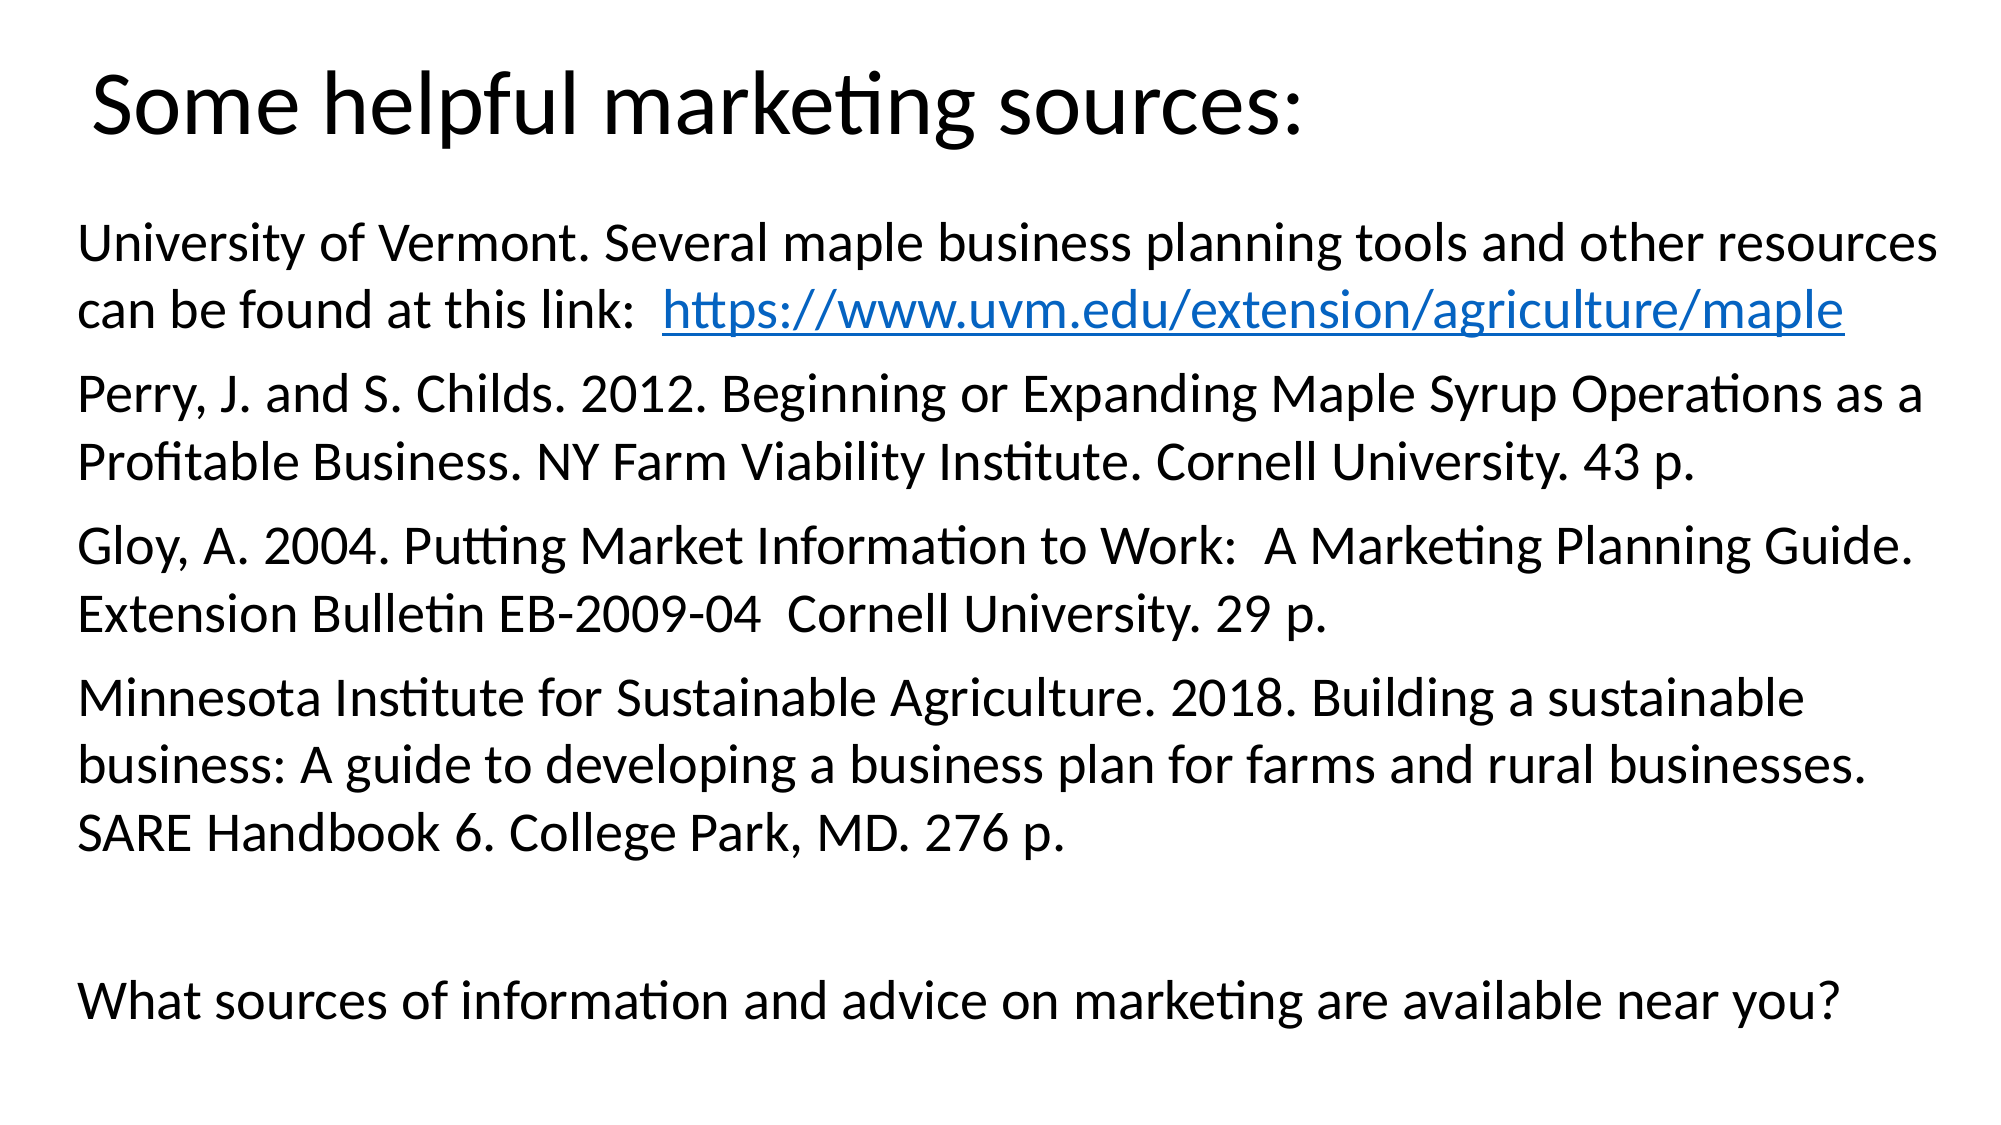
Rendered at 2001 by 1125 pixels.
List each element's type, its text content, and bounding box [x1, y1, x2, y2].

title Some helpful marketing sources: [76, 32, 1863, 177]
list University of Vermont. Several maple business planning tools and other resources can be found at this link: https://www.uvm.edu/extension/agriculture/maple Perry, J. and S. Childs. 2012. Beginning or Expanding Maple Syrup Operations as a Profitable Business. NY Farm Viability Institute. Cornell University. 43 p. Gloy, A. 2004. Putting Market Information to Work: A Marketing Planning Guide. Extension Bulletin EB-2009-04 Cornell University. 29 p. Minnesota Institute for Sustainable Agriculture. 2018. Building a sustainable business: A guide to developing a business plan for farms and rural businesses. SARE Handbook 6. College Park, MD. 276 p. What sources of information and advice on marketing are available near you? [62, 197, 1970, 1093]
